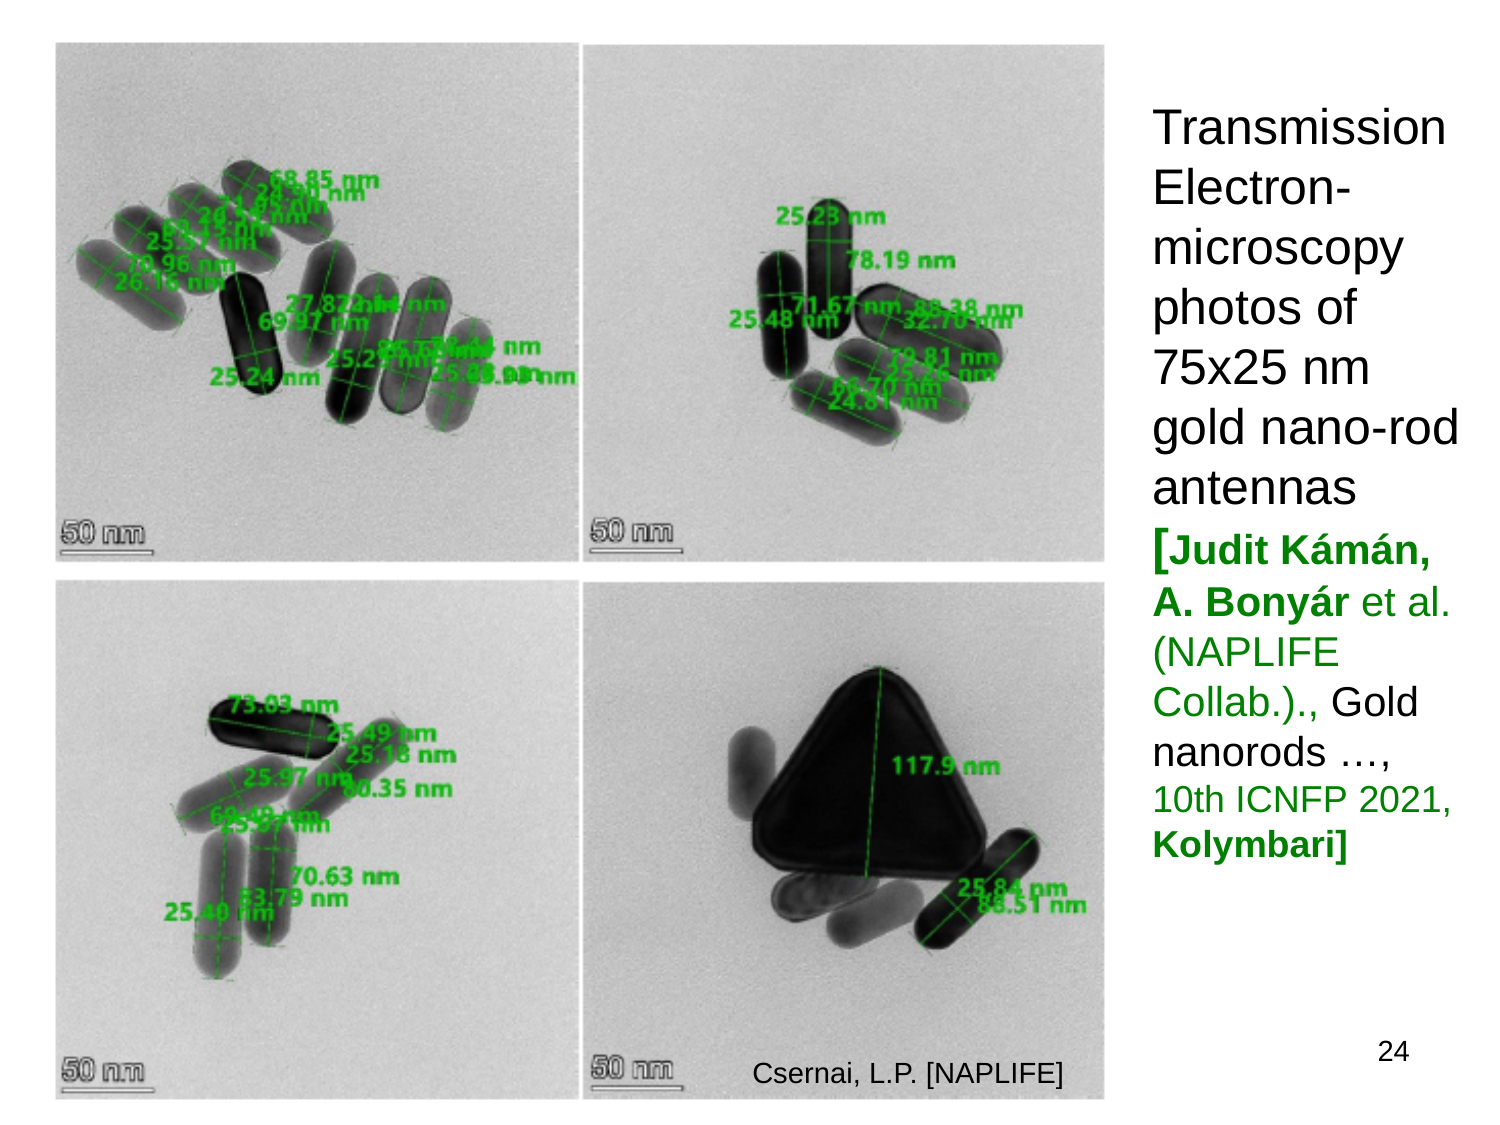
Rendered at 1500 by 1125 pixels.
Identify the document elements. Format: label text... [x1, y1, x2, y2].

picture [49, 37, 1113, 1111]
text_box Transmission Electron-microscopy photos of 75x25 nm gold nano-rod antennas [Judit Kámán, A. Bonyár et al. (NAPLIFE Collab.)., Gold nanorods …, 10th ICNFP 2021, Kolymbari] [1137, 87, 1488, 873]
slide_number 24 [1116, 1024, 1425, 1103]
footer Csernai, L.P. [NAPLIFE] [675, 1046, 1150, 1125]
